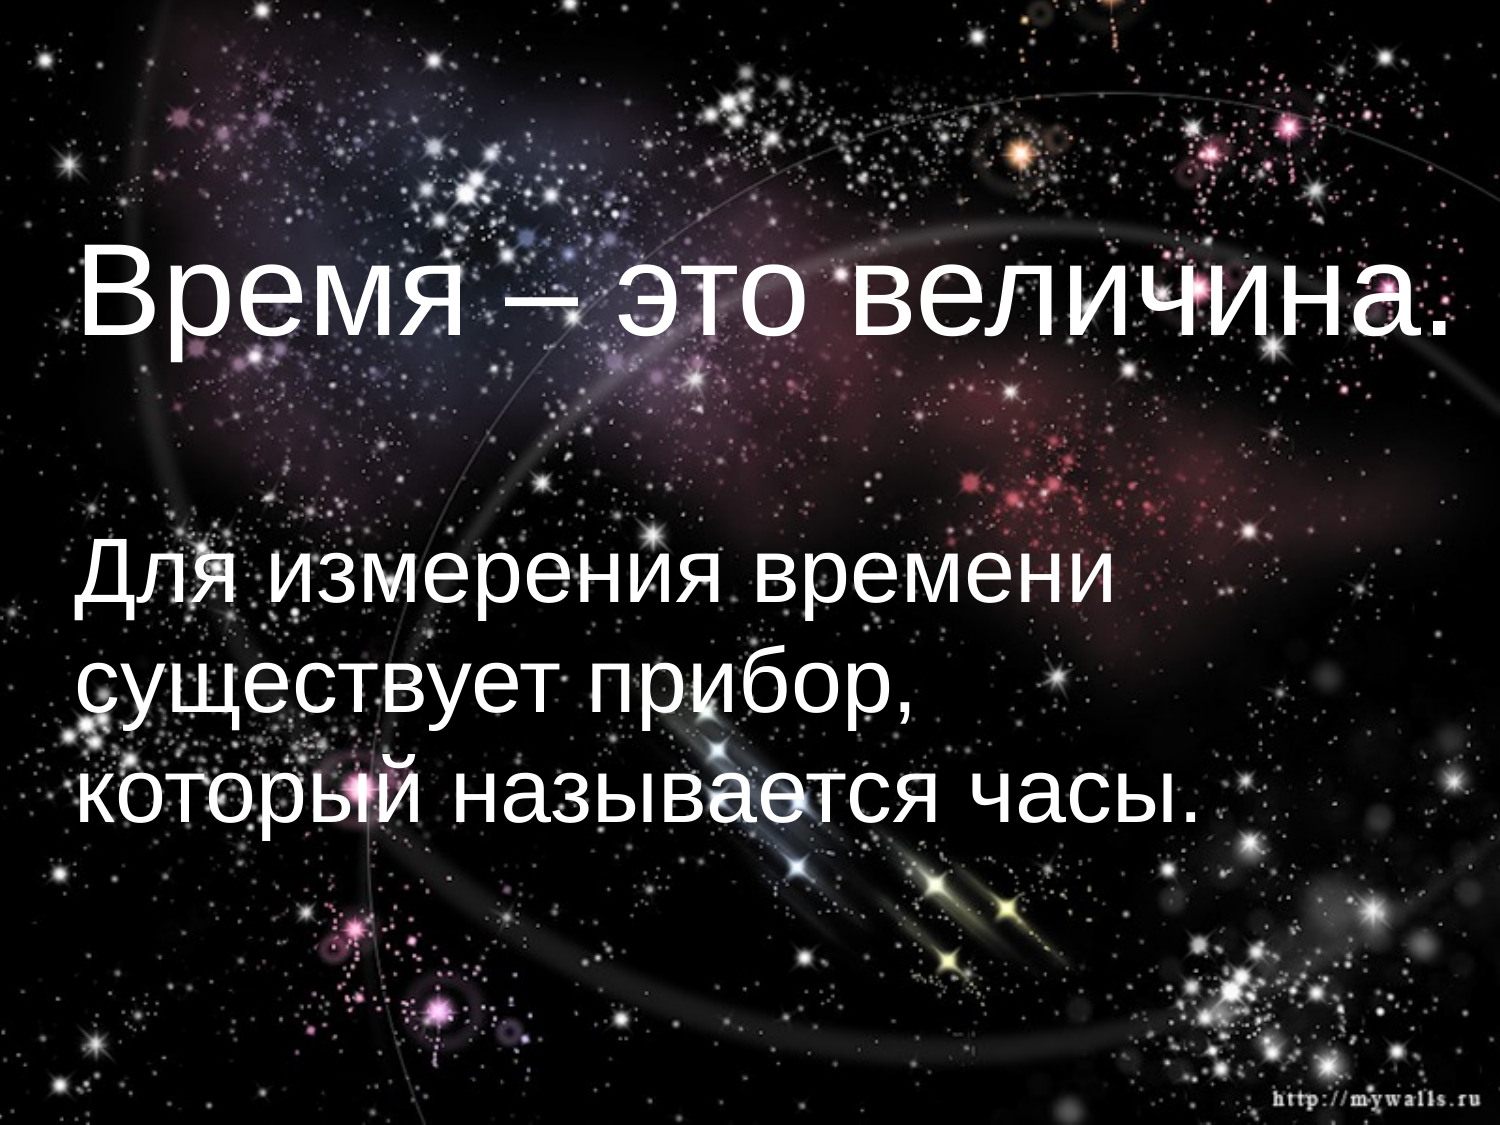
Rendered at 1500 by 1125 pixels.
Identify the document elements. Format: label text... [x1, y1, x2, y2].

picture [0, 0, 1500, 1125]
text_box Время – это величина. Для измерения времени существует прибор, который называется часы. [60, 196, 1474, 849]
